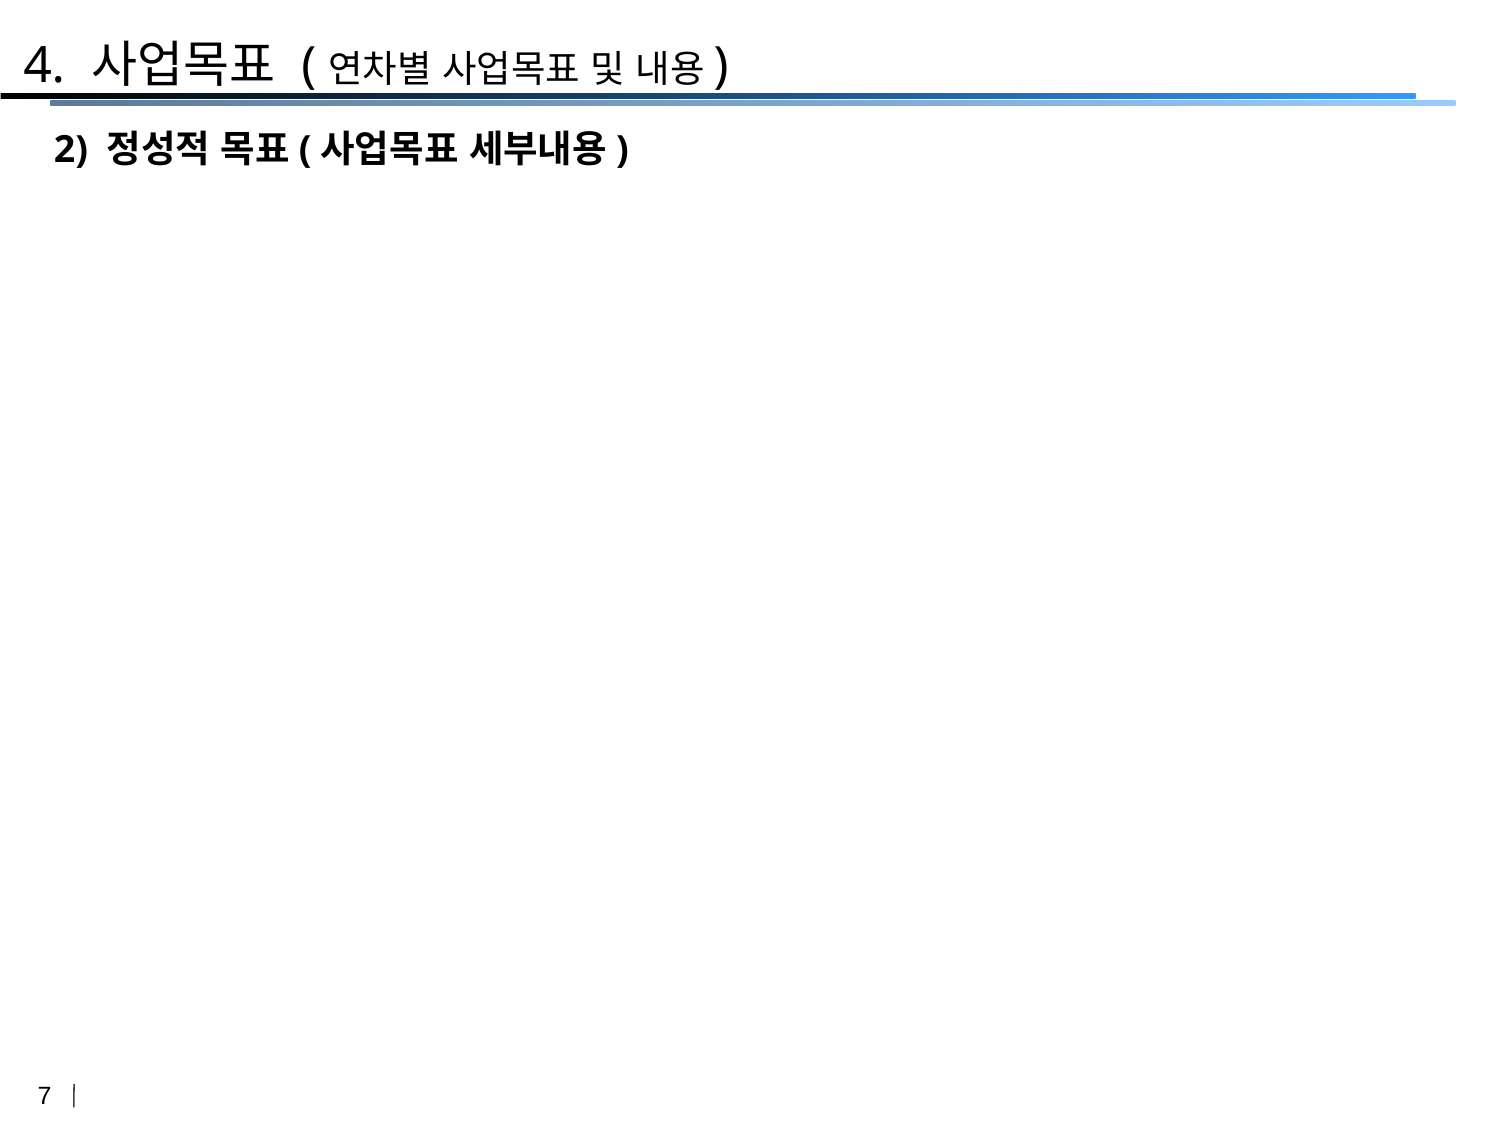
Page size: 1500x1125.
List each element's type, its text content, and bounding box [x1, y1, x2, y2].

title 4. 사업목표 (연차별 사업목표 및 내용) [23, 0, 1280, 96]
text_box 2) 정성적 목표(사업목표 세부내용) [39, 117, 644, 178]
